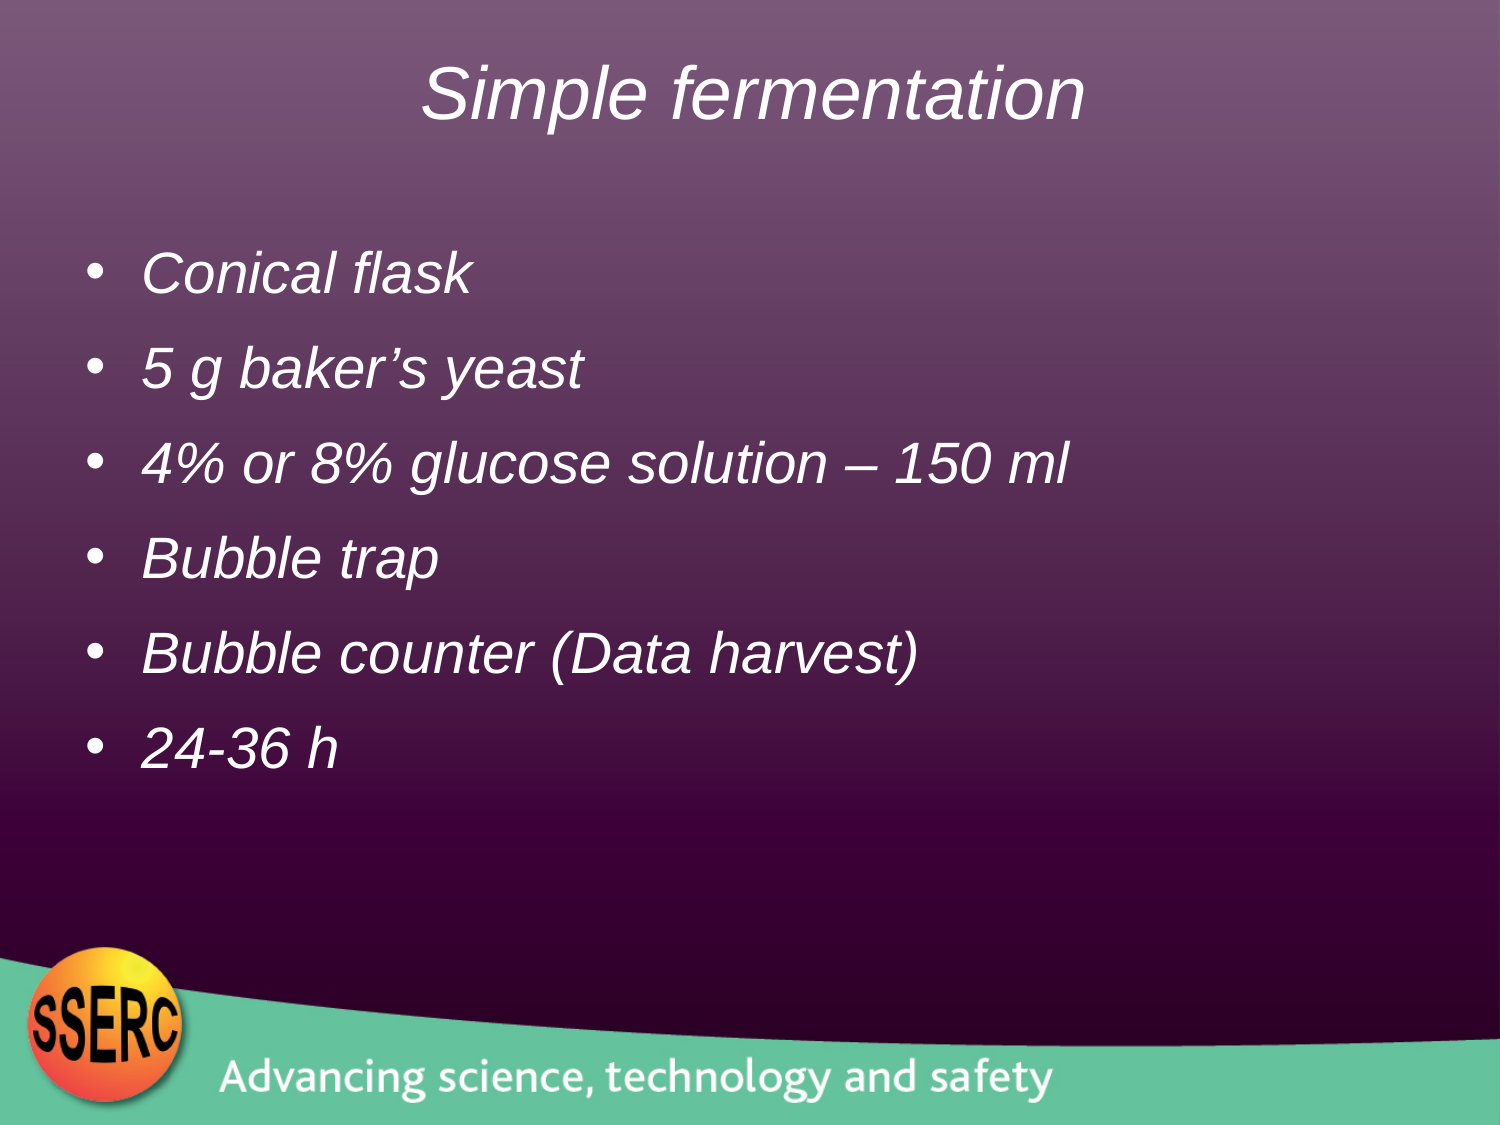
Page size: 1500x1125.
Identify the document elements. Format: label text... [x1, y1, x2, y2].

text_box Simple fermentation [346, 37, 1162, 143]
picture [0, 0, 1500, 1125]
text_box Conical flask 5 g baker’s yeast 4% or 8% glucose solution – 150 ml Bubble trap Bubble counter (Data harvest) 24-36 h [70, 228, 1441, 873]
